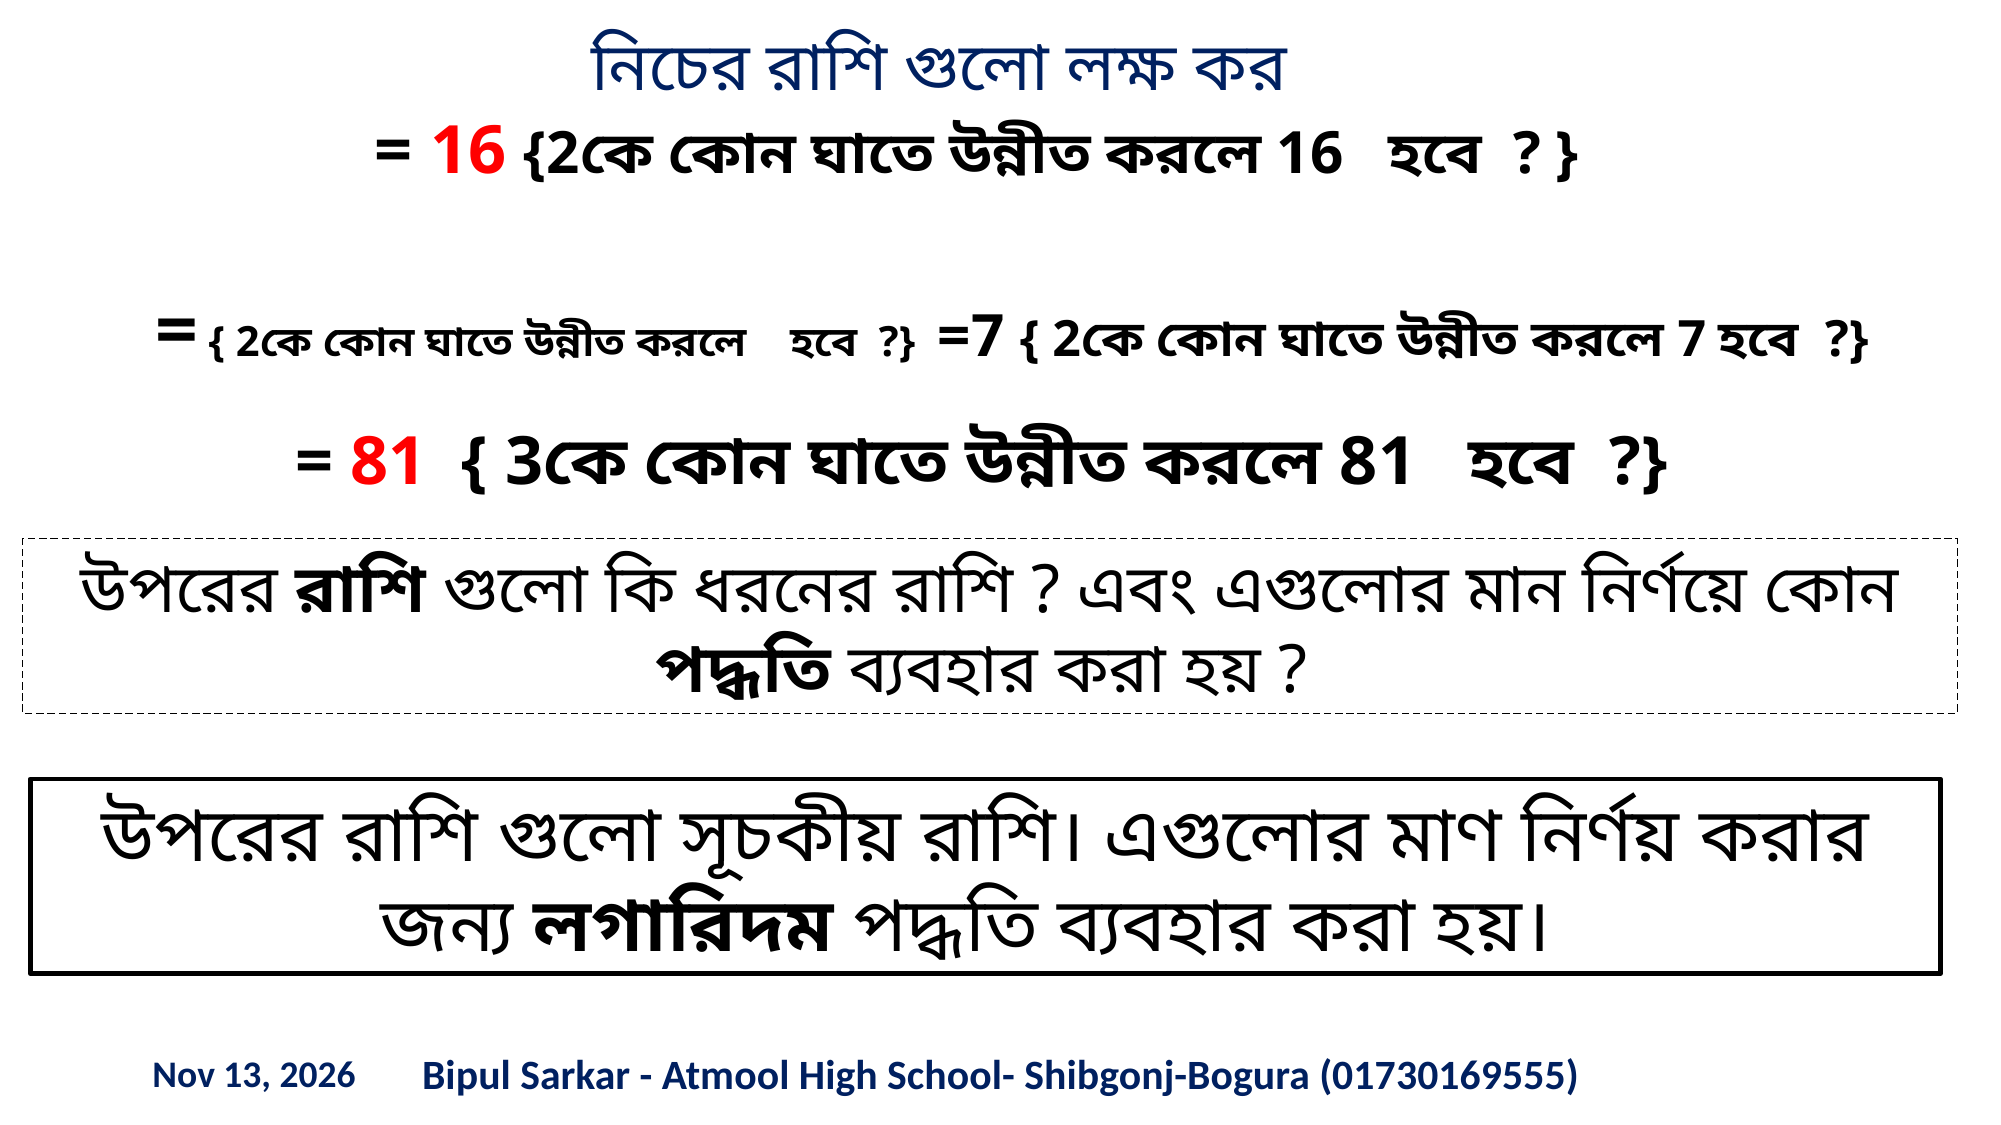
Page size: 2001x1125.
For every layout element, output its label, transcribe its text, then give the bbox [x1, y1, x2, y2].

text_box উপরের রাশি গুলো কি ধরনের রাশি ? এবং এগুলোর মান নির্ণয়ে কোন পদ্ধতি ব্যবহার করা হয় ? [22, 538, 1958, 714]
text_box উপরের রাশি গুলো সূচকীয় রাশি। এগুলোর মাণ নির্ণয় করার জন্য লগারিদম পদ্ধতি ব্যবহার করা হয়। [30, 778, 1941, 974]
footer Bipul Sarkar - Atmool High School- Shibgonj-Bogura (01730169555) [22, 1042, 1979, 1103]
text_box নিচের রাশি গুলো লক্ষ কর [194, 15, 1702, 111]
